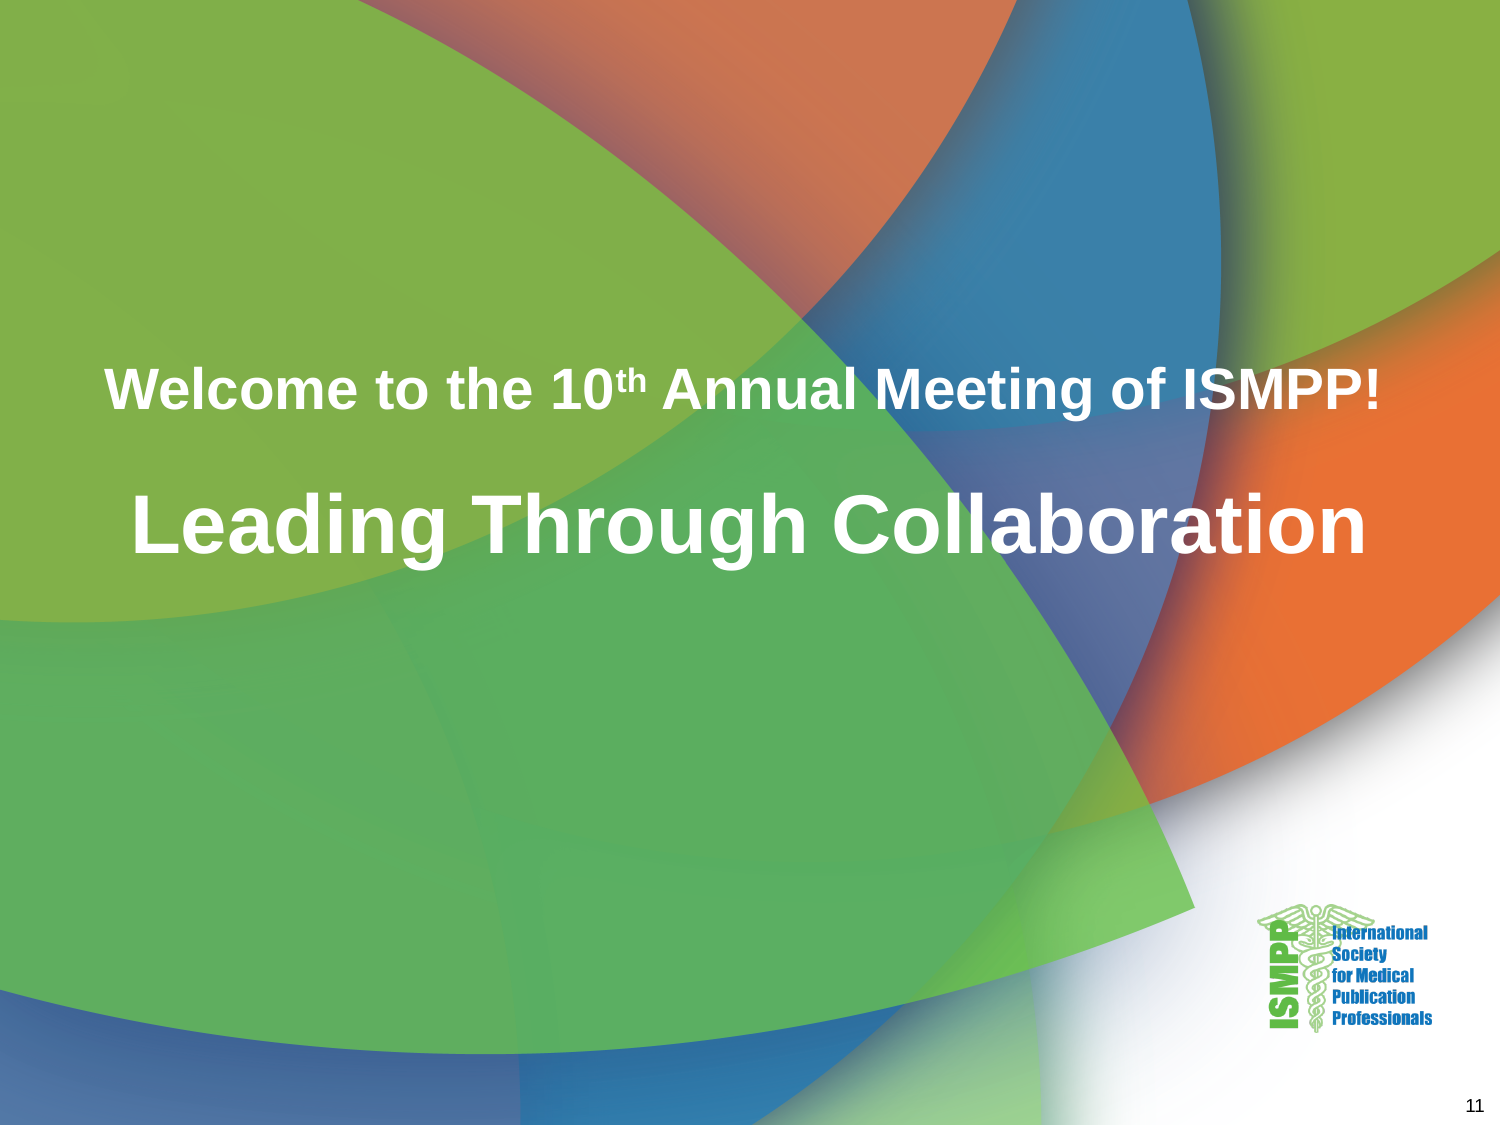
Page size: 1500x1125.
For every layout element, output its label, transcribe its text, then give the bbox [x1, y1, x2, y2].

list Leading Through Collaboration [115, 462, 1500, 759]
picture [0, 0, 1500, 1125]
slide_number 11 [1149, 1074, 1500, 1125]
title Welcome to the 10th Annual Meeting of ISMPP! [62, 262, 1425, 429]
